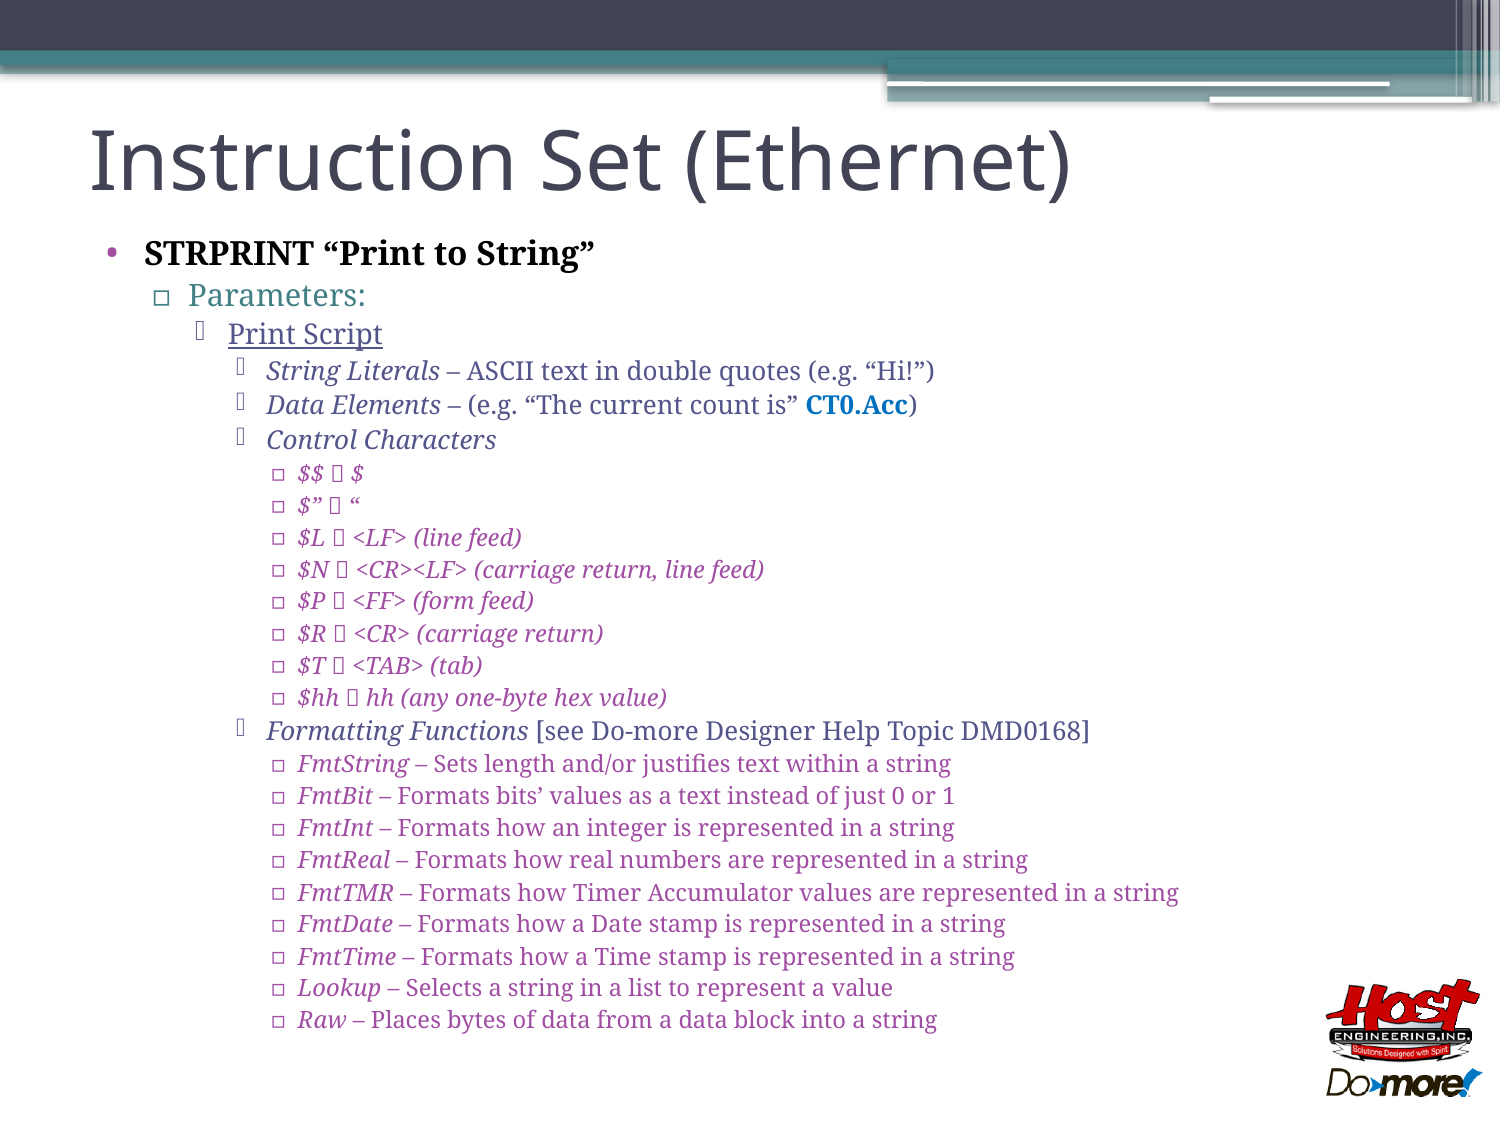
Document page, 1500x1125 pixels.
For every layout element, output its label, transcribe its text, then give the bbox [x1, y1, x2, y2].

list STRPRINT “Print to String” Parameters: Print Script String Literals – ASCII text in double quotes (e.g. “Hi!”) Data Elements – (e.g. “The current count is” CT0.Acc) Control Characters $$  $ $”  “ $L  <LF> (line feed) $N  <CR><LF> (carriage return, line feed) $P  <FF> (form feed) $R  <CR> (carriage return) $T  <TAB> (tab) $hh  hh (any one-byte hex value) Formatting Functions [see Do-more Designer Help Topic DMD0168] FmtString – Sets length and/or justifies text within a string FmtBit – Formats bits’ values as a text instead of just 0 or 1 FmtInt – Formats how an integer is represented in a string FmtReal – Formats how real numbers are represented in a string FmtTMR – Formats how Timer Accumulator values are represented in a string FmtDate – Formats how a Date stamp is represented in a string FmtTime – Formats how a Time stamp is represented in a string Lookup – Selects a string in a list to represent a value Raw – Places bytes of data from a data block into a string [75, 224, 1425, 1082]
title Instruction Set (Ethernet) [75, 99, 1425, 224]
picture [1321, 975, 1484, 1100]
